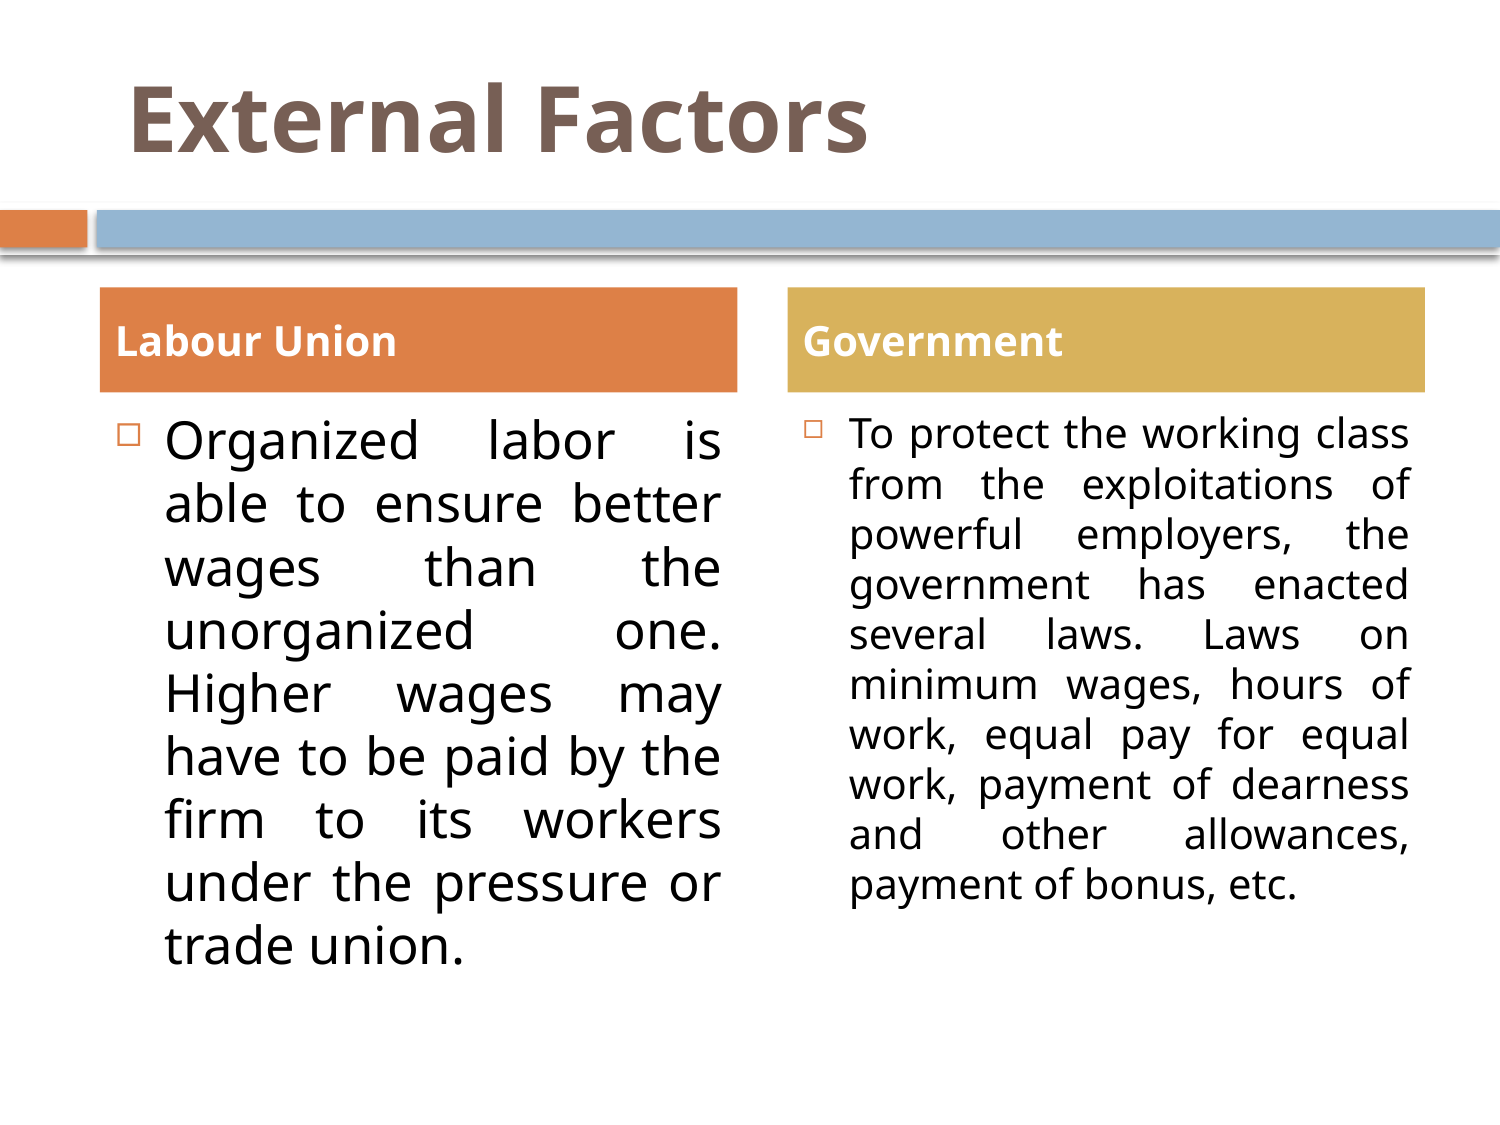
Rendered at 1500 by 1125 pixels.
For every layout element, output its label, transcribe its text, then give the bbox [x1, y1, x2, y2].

title External Factors [87, 44, 1425, 188]
list To protect the working class from the exploitations of powerful employers, the government has enacted several laws. Laws on minimum wages, hours of work, equal pay for equal work, payment of dearness and other allowances, payment of bonus, etc. [787, 399, 1425, 988]
list Government [787, 287, 1425, 393]
list Labour Union [99, 287, 738, 393]
list Organized labor is able to ensure better wages than the unorganized one. Higher wages may have to be paid by the firm to its workers under the pressure or trade union. [99, 399, 738, 988]
